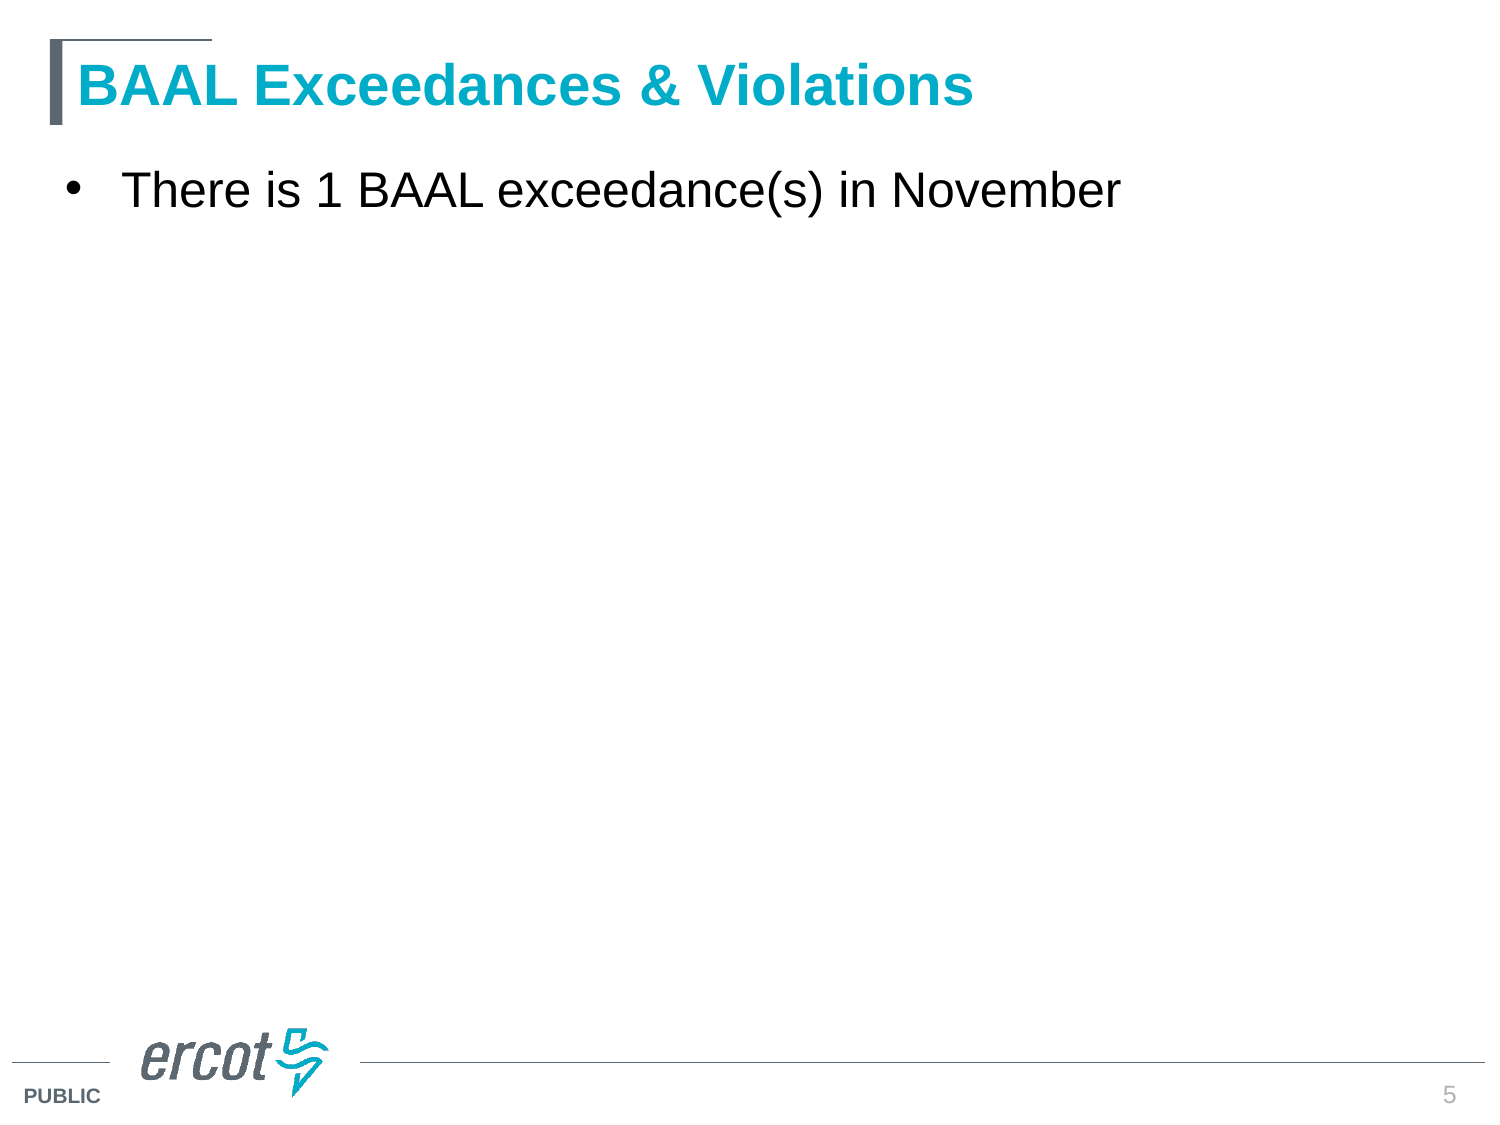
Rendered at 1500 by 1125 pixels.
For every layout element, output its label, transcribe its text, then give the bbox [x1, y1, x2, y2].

title BAAL Exceedances & Violations [62, 39, 1450, 125]
slide_number 5 [1412, 1076, 1488, 1112]
picture [137, 1024, 332, 1100]
list There is 1 BAAL exceedance(s) in November [50, 149, 1450, 1000]
